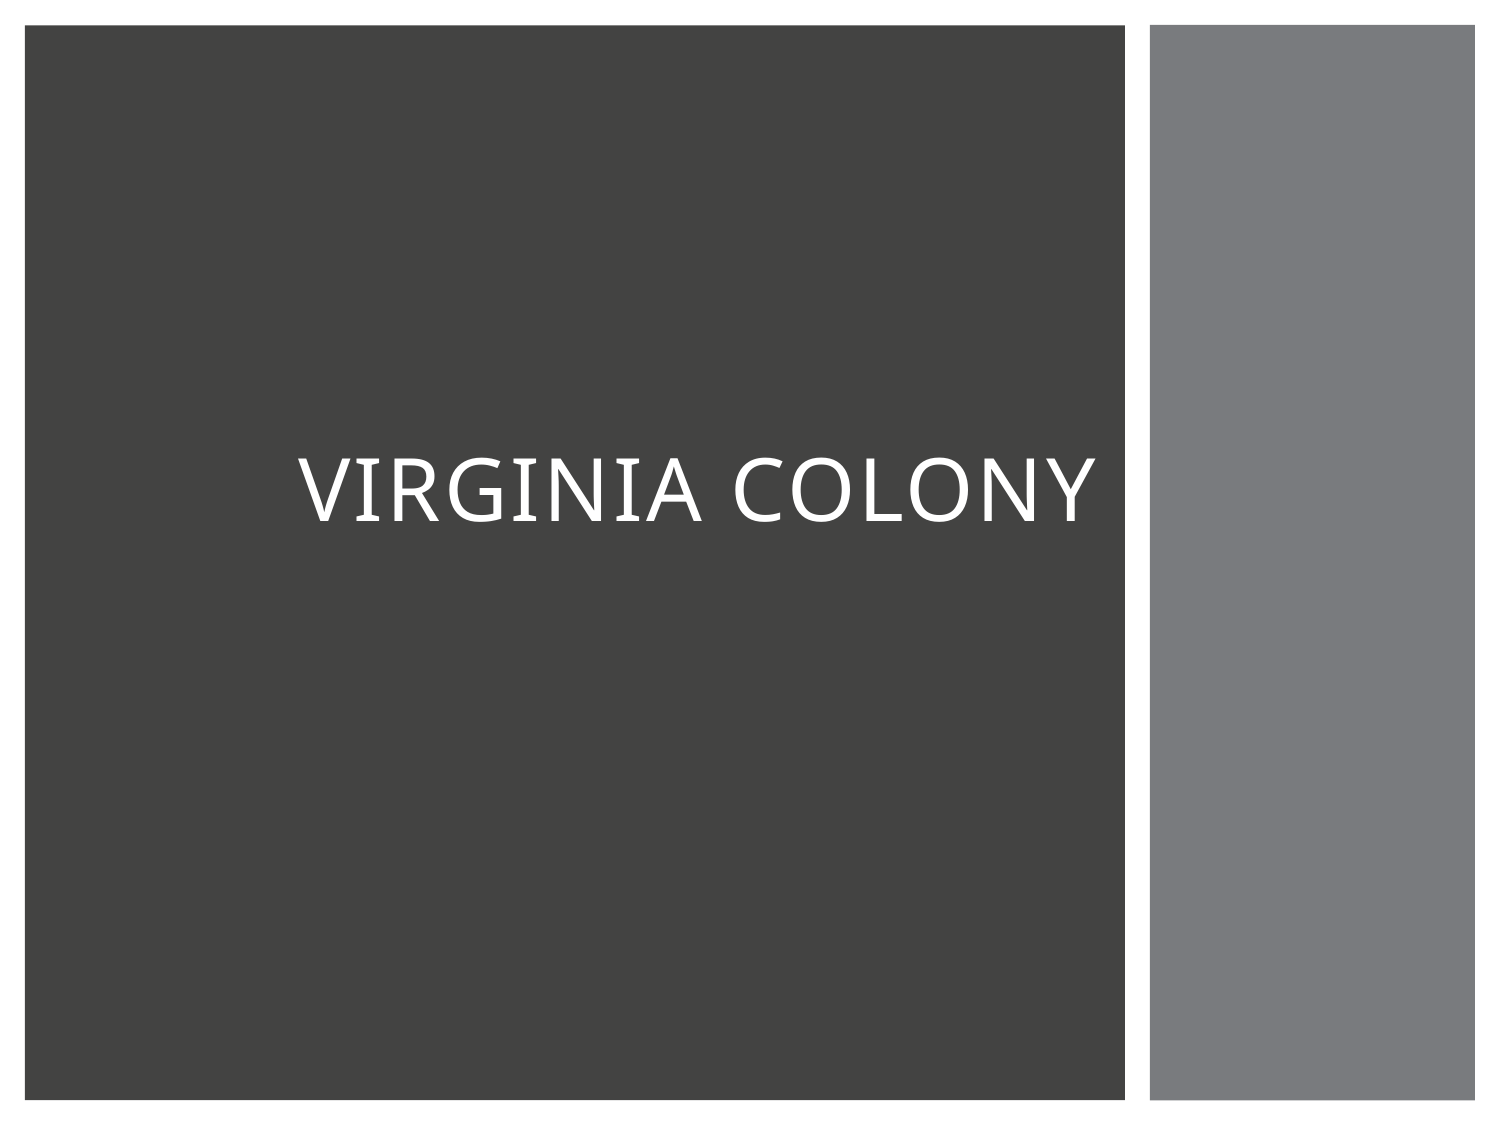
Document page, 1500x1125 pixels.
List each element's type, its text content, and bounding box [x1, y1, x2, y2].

title Virginia Colony [75, 336, 1113, 637]
